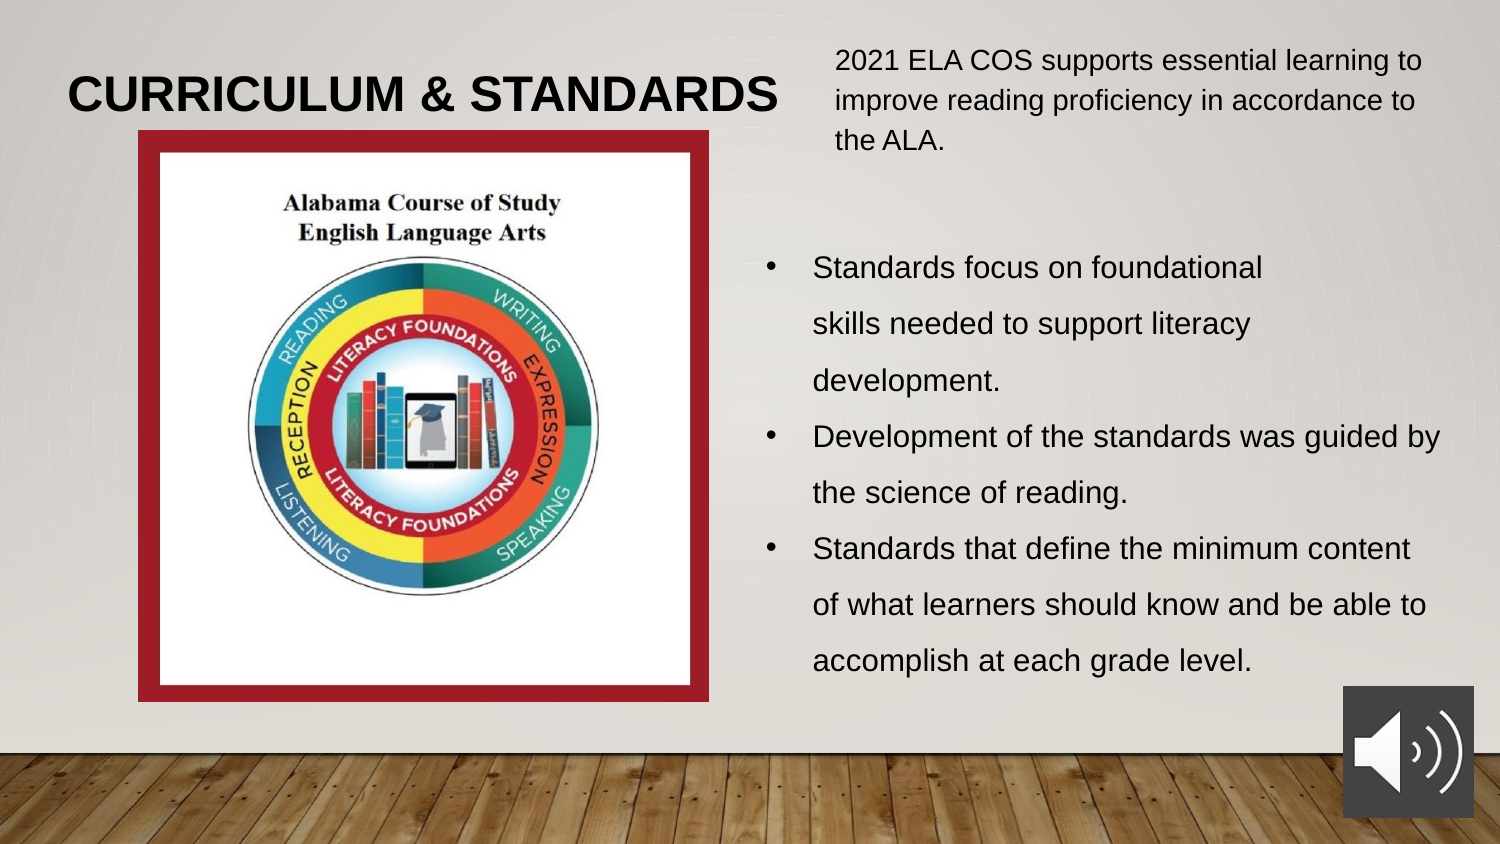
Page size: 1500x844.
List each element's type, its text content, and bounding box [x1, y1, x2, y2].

title CURRICULUM & STANDARDS [52, 0, 1450, 137]
text_box Standards focus on foundational skills needed to support literacy development. Development of the standards was guided by the science of reading. Standards that define the minimum content of what learners should know and be able to accomplish at each grade level. [750, 221, 1460, 721]
list 2021 ELA COS supports essential learning to improve reading proficiency in accordance to the ALA. [820, 21, 1477, 545]
picture [0, 685, 1500, 844]
picture [138, 130, 709, 702]
